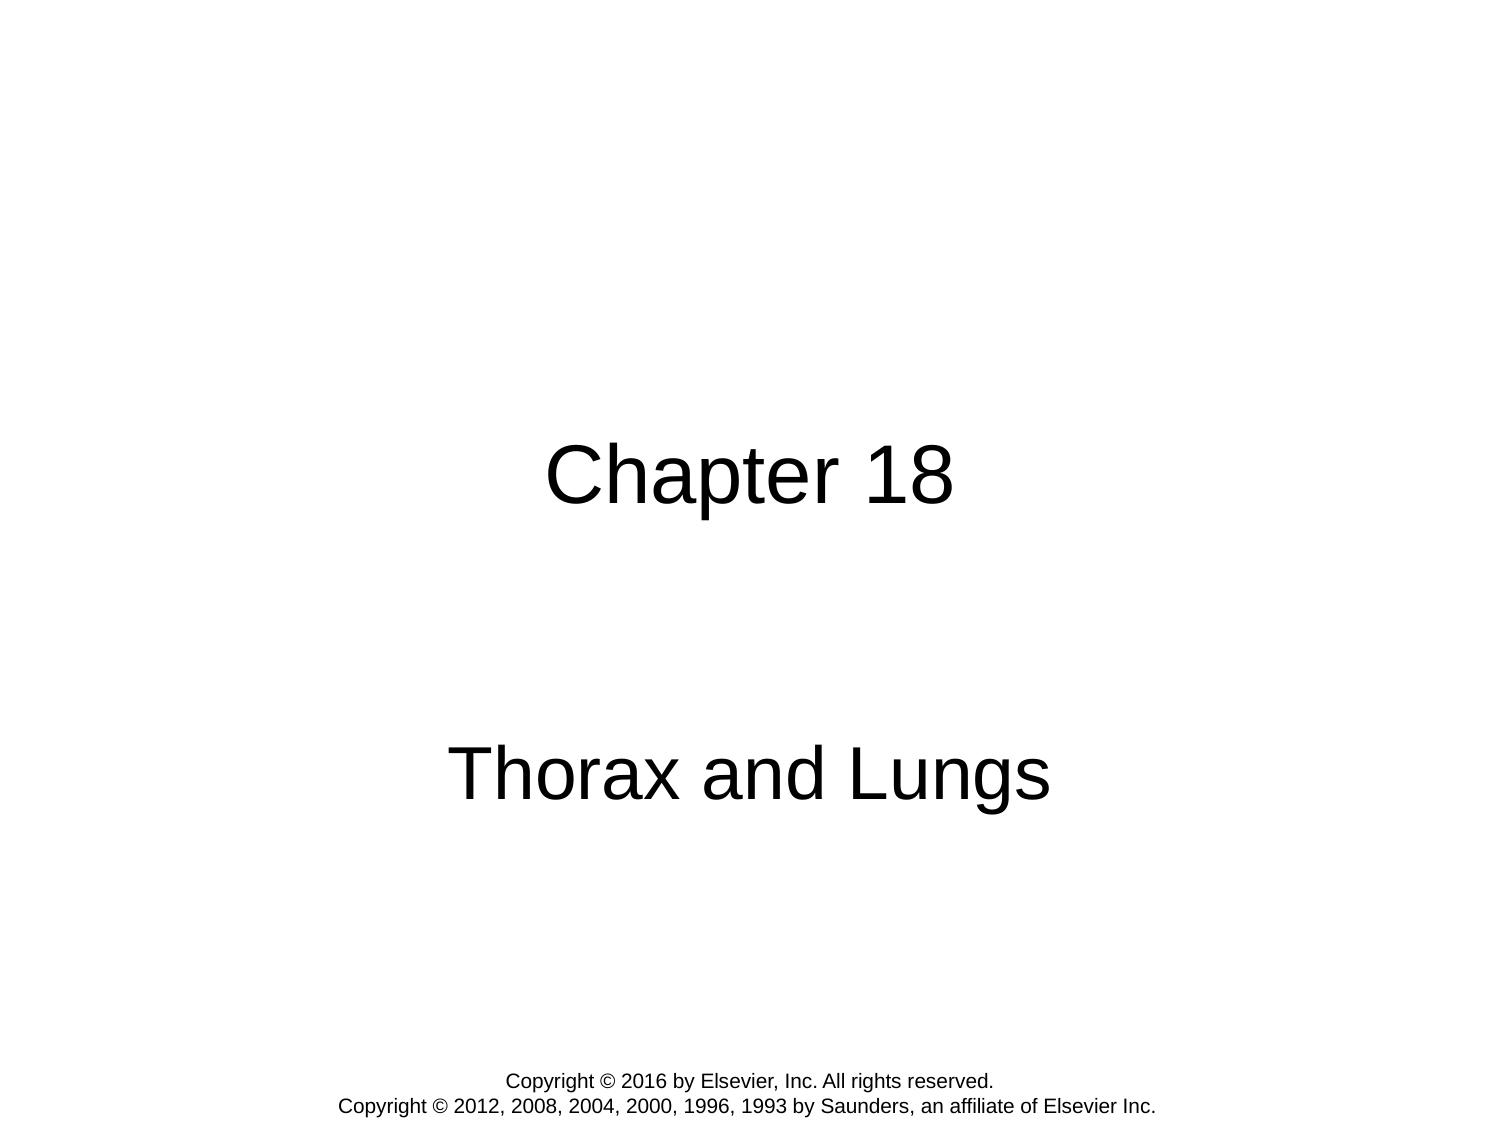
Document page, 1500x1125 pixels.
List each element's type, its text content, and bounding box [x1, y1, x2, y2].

footer Copyright © 2016 by Elsevier, Inc. All rights reserved. Copyright © 2012, 2008, 2004, 2000, 1996, 1993 by Saunders, an affiliate of Elsevier Inc. [162, 1059, 1338, 1123]
title Chapter 18 [112, 349, 1388, 591]
subtitle Thorax and Lungs [225, 625, 1275, 914]
